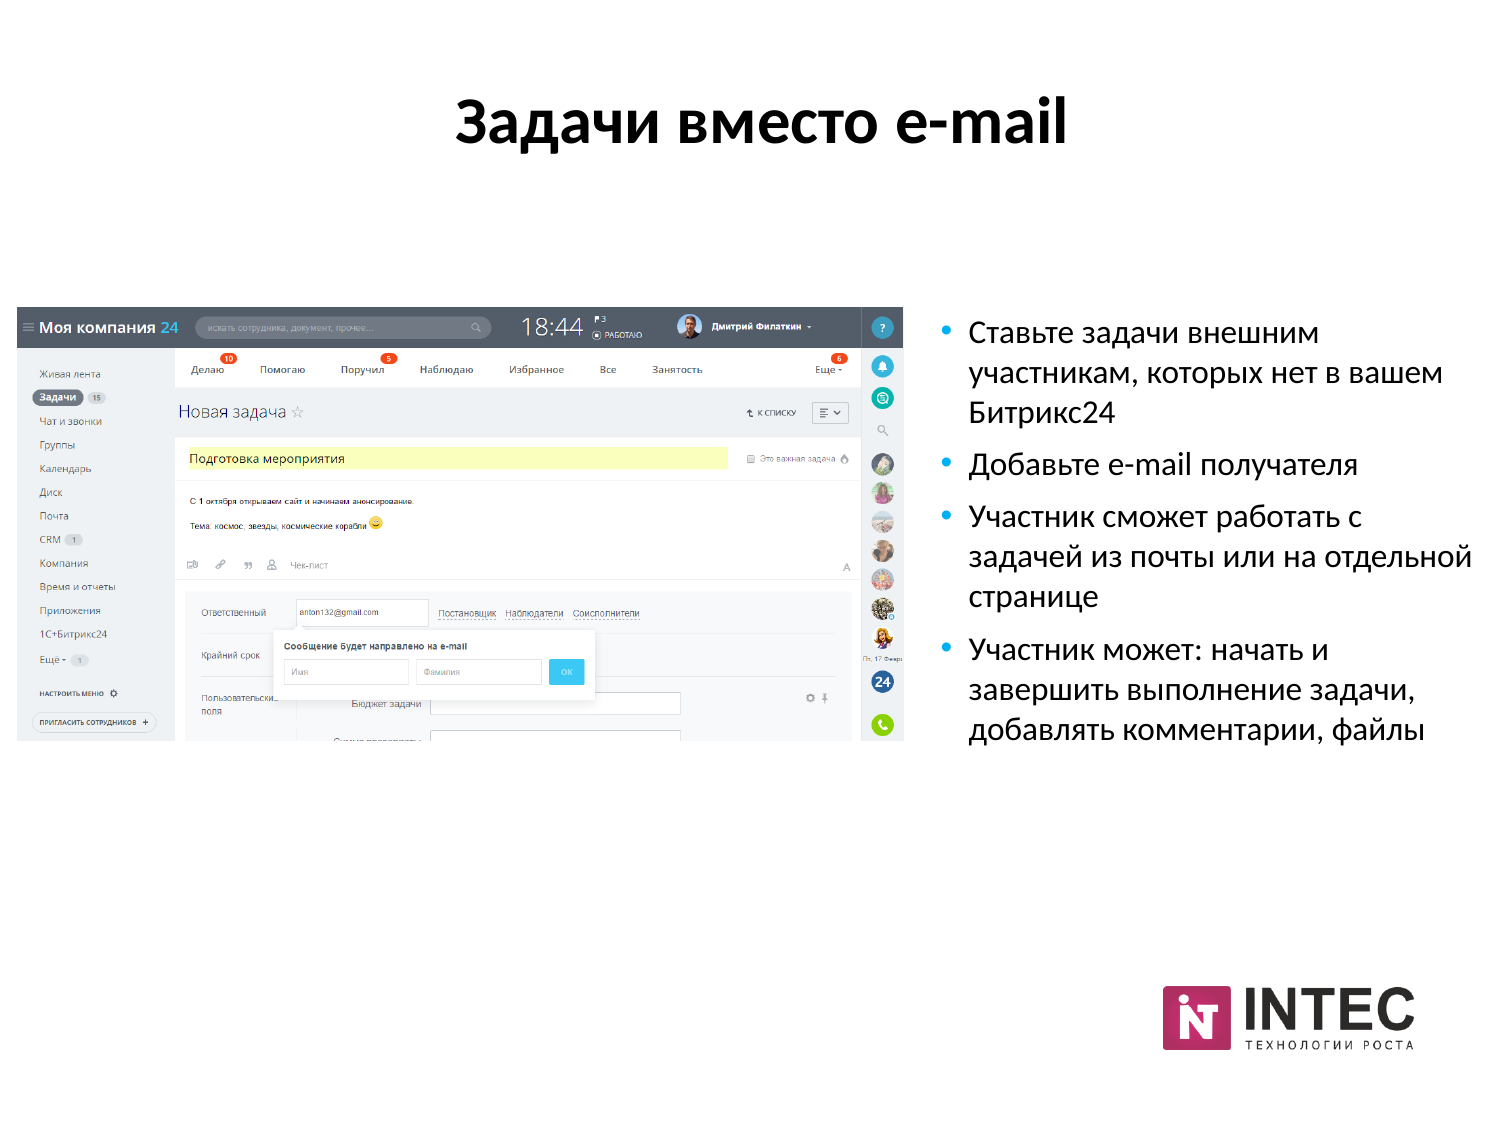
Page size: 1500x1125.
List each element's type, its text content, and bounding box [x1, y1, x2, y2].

picture [1163, 985, 1414, 1050]
text_box Ставьте задачи внешним участникам, которых нет в вашем Битрикс24 Добавьте e-mail получателя Участник сможет работать с задачей из почты или на отдельной странице Участник может: начать и завершить выполнение задачи, добавлять комментарии, файлы [925, 302, 1495, 755]
text_box Задачи вместо e-mail [29, 29, 1496, 165]
picture [17, 307, 904, 742]
